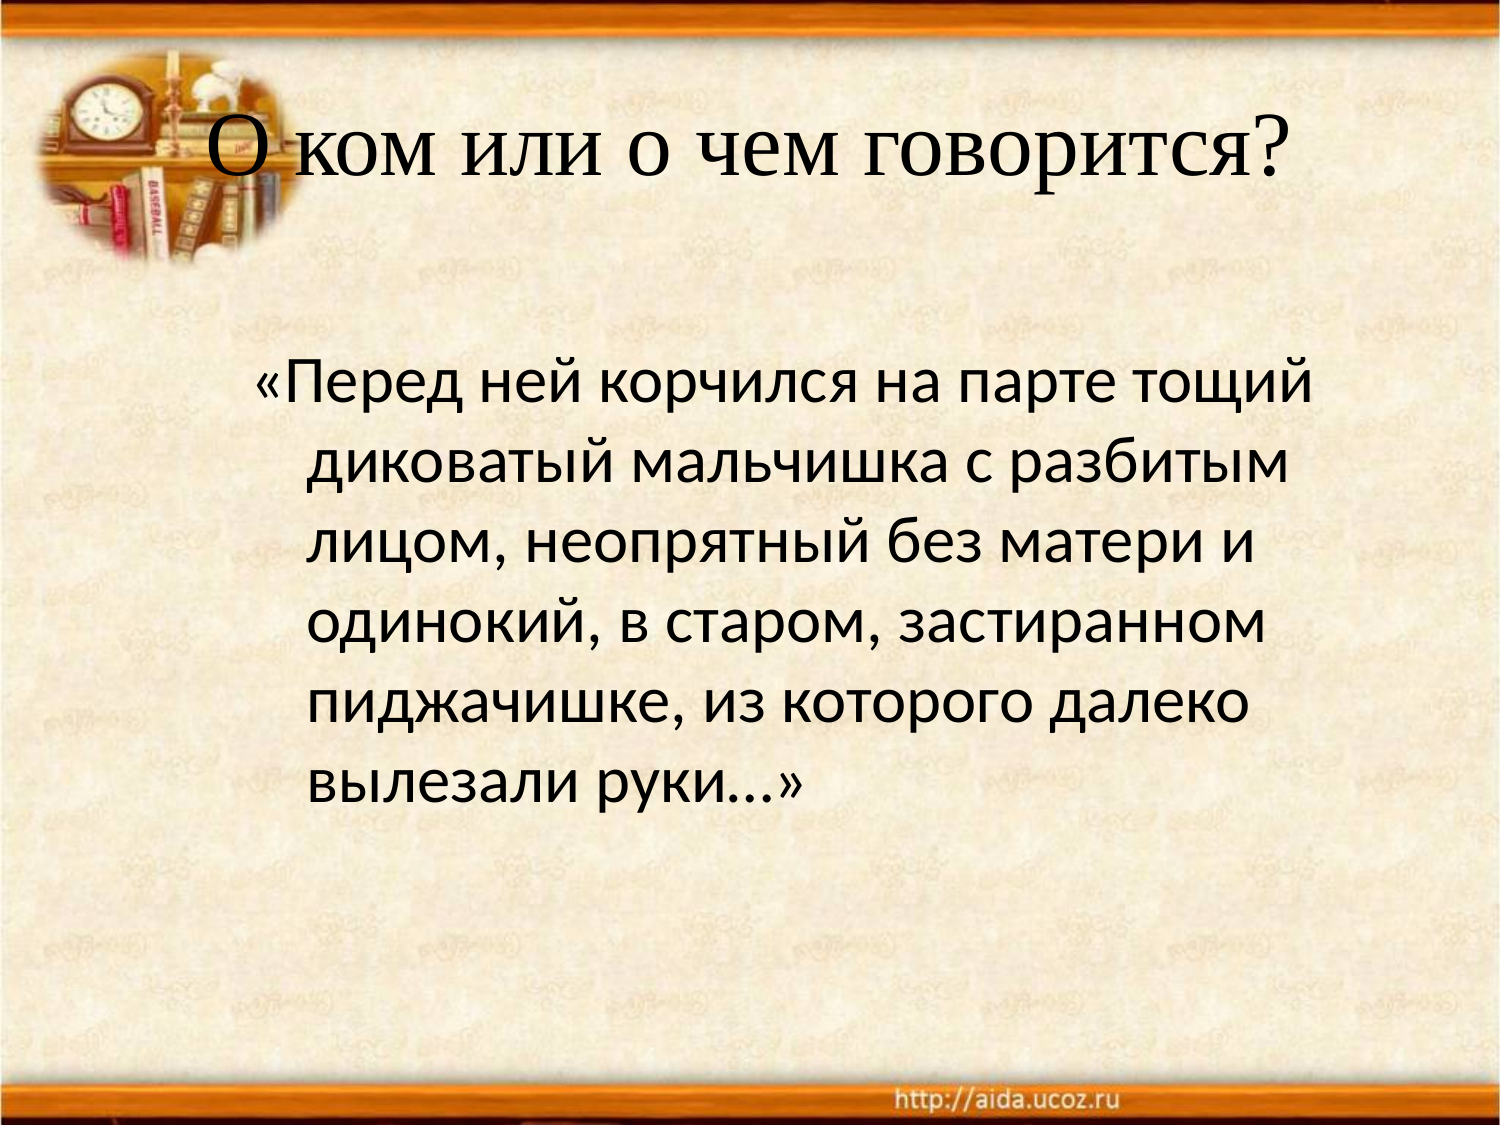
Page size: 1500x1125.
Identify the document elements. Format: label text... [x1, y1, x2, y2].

list «Перед ней корчился на парте тощий диковатый мальчишка с разбитым лицом, неопрятный без матери и одинокий, в старом, застиранном пиджачишке, из которого далеко вылезали руки…» [235, 327, 1466, 1026]
picture [0, 0, 1500, 1125]
title О ком или о чем говорится? [74, 44, 1426, 233]
